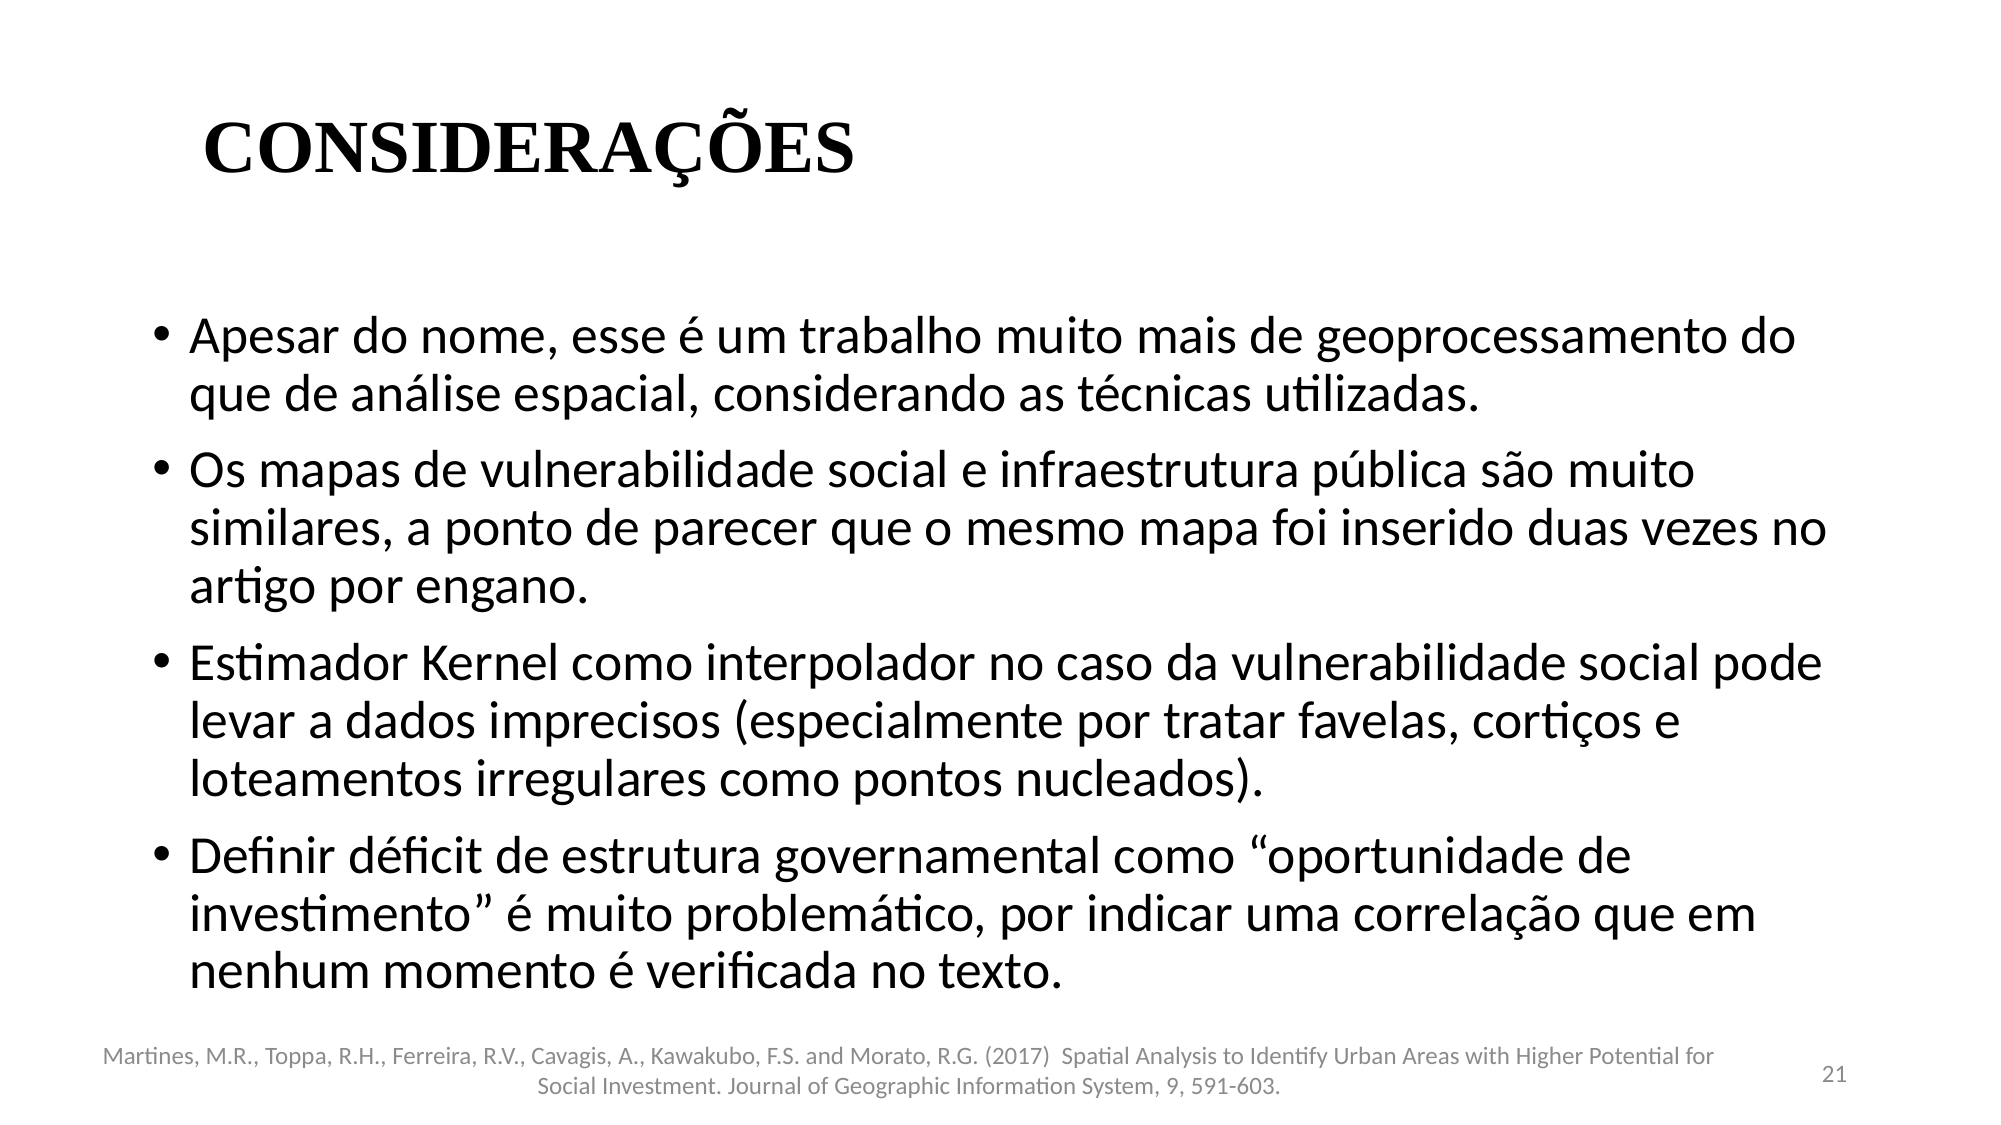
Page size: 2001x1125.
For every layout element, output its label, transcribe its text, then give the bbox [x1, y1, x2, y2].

list Apesar do nome, esse é um trabalho muito mais de geoprocessamento do que de análise espacial, considerando as técnicas utilizadas. Os mapas de vulnerabilidade social e infraestrutura pública são muito similares, a ponto de parecer que o mesmo mapa foi inserido duas vezes no artigo por engano. Estimador Kernel como interpolador no caso da vulnerabilidade social pode levar a dados imprecisos (especialmente por tratar favelas, cortiços e loteamentos irregulares como pontos nucleados). Definir déficit de estrutura governamental como “oportunidade de investimento” é muito problemático, por indicar uma correlação que em nenhum momento é verificada no texto. [137, 299, 1863, 1014]
footer Martines, M.R., Toppa, R.H., Ferreira, R.V., Cavagis, A., Kawakubo, F.S. and Morato, R.G. (2017) Spatial Analysis to Identify Urban Areas with Higher Potential for Social Investment. Journal of Geographic Information System, 9, 591-603. [78, 1042, 1412, 1097]
slide_number 21 [1412, 1042, 1863, 1103]
title CONSIDERAÇÕES [187, 79, 1813, 217]
